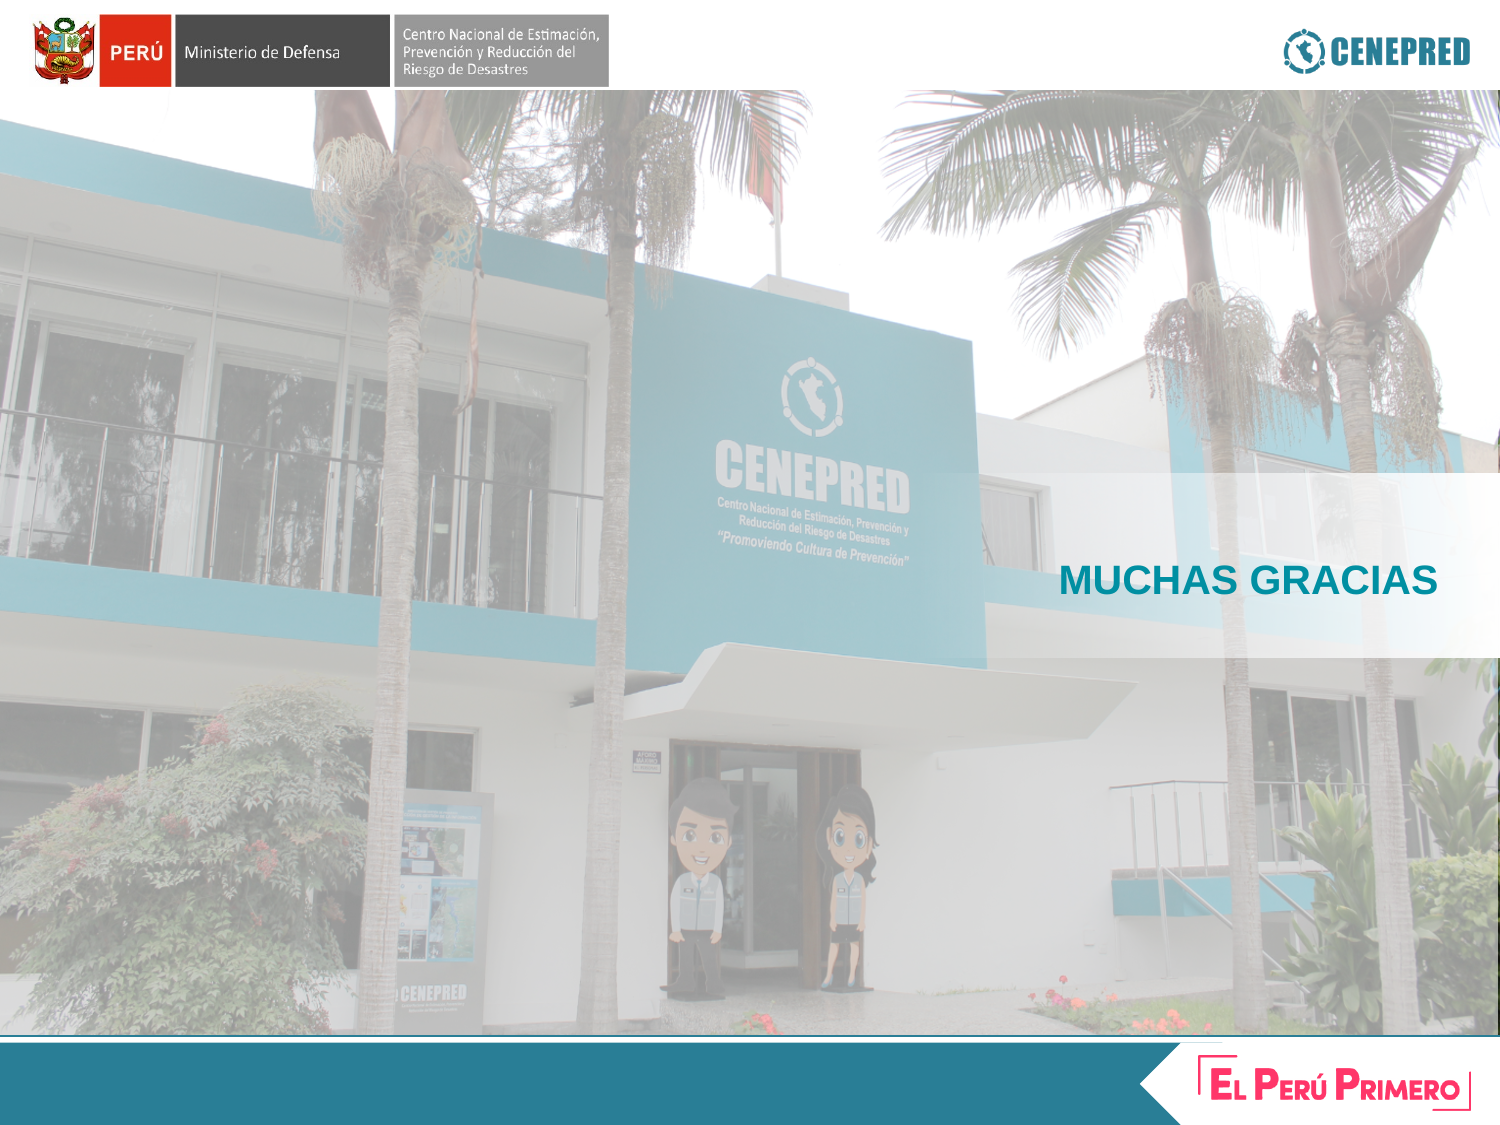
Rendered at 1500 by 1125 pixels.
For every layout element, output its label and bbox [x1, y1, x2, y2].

picture [0, 89, 1500, 1035]
picture [29, 14, 609, 87]
picture [1283, 28, 1470, 74]
picture [1198, 1055, 1471, 1111]
